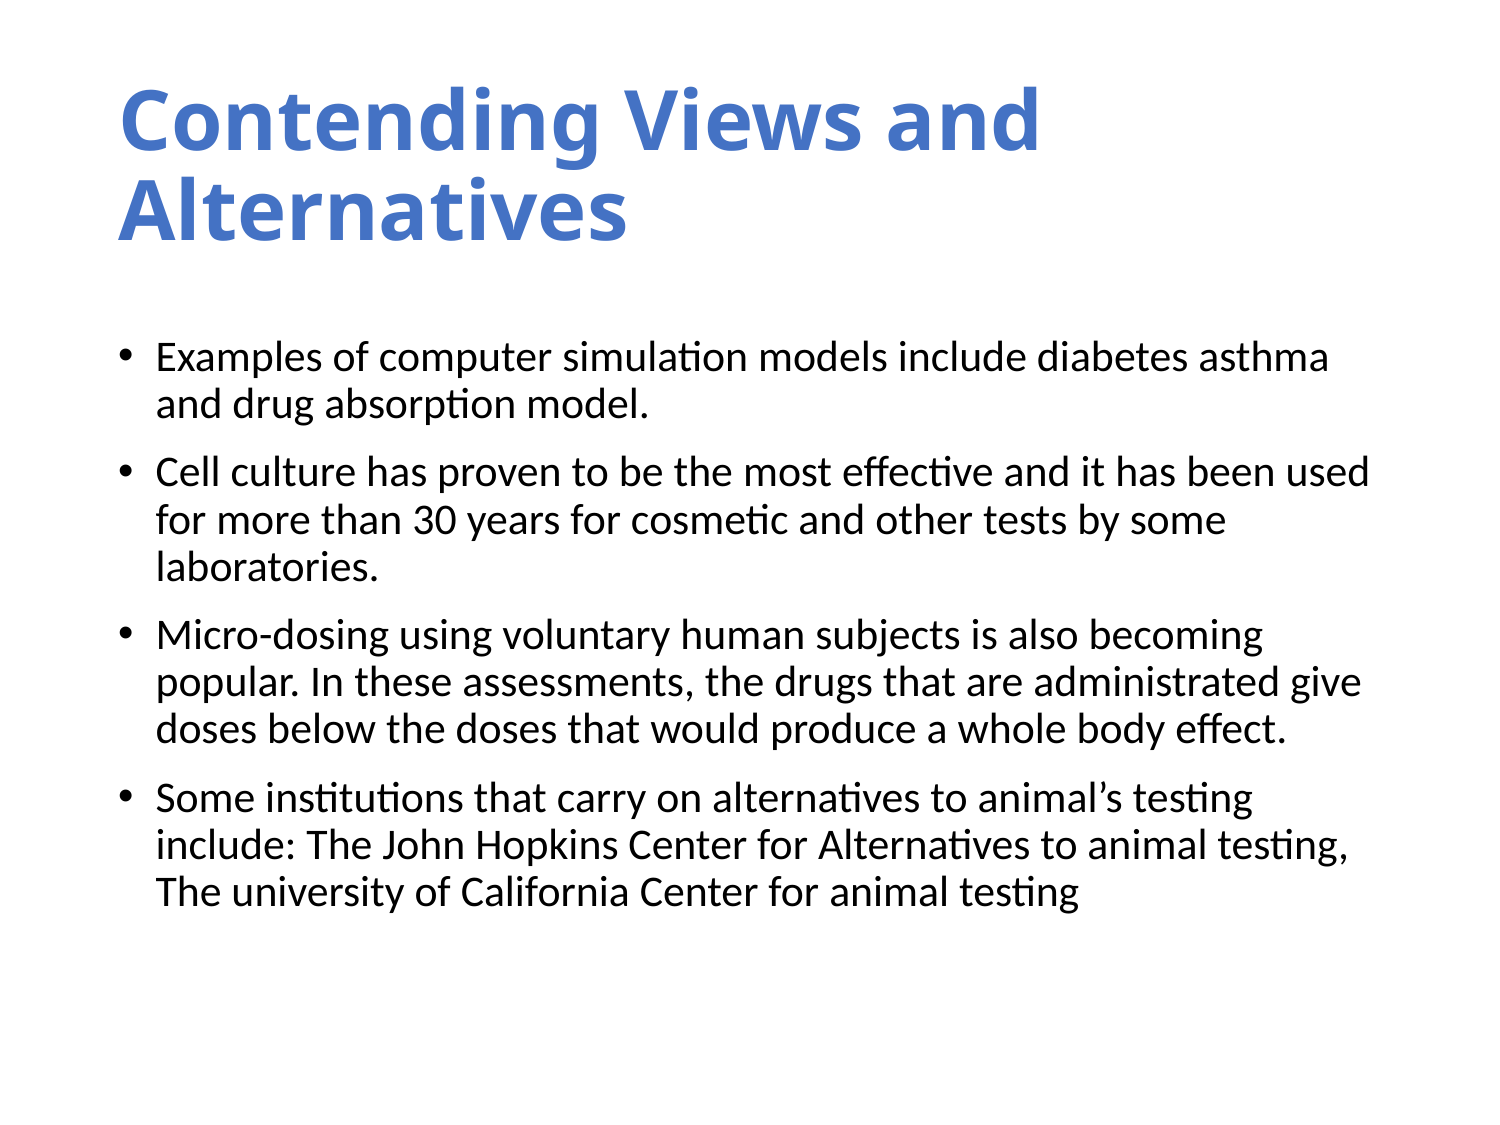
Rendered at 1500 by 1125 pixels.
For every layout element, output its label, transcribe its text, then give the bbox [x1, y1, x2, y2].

title Contending Views and Alternatives [103, 59, 1397, 278]
list Examples of computer simulation models include diabetes asthma and drug absorption model. Cell culture has proven to be the most effective and it has been used for more than 30 years for cosmetic and other tests by some laboratories. Micro-dosing using voluntary human subjects is also becoming popular. In these assessments, the drugs that are administrated give doses below the doses that would produce a whole body effect. Some institutions that carry on alternatives to animal’s testing include: The John Hopkins Center for Alternatives to animal testing, The university of California Center for animal testing [103, 326, 1397, 967]
